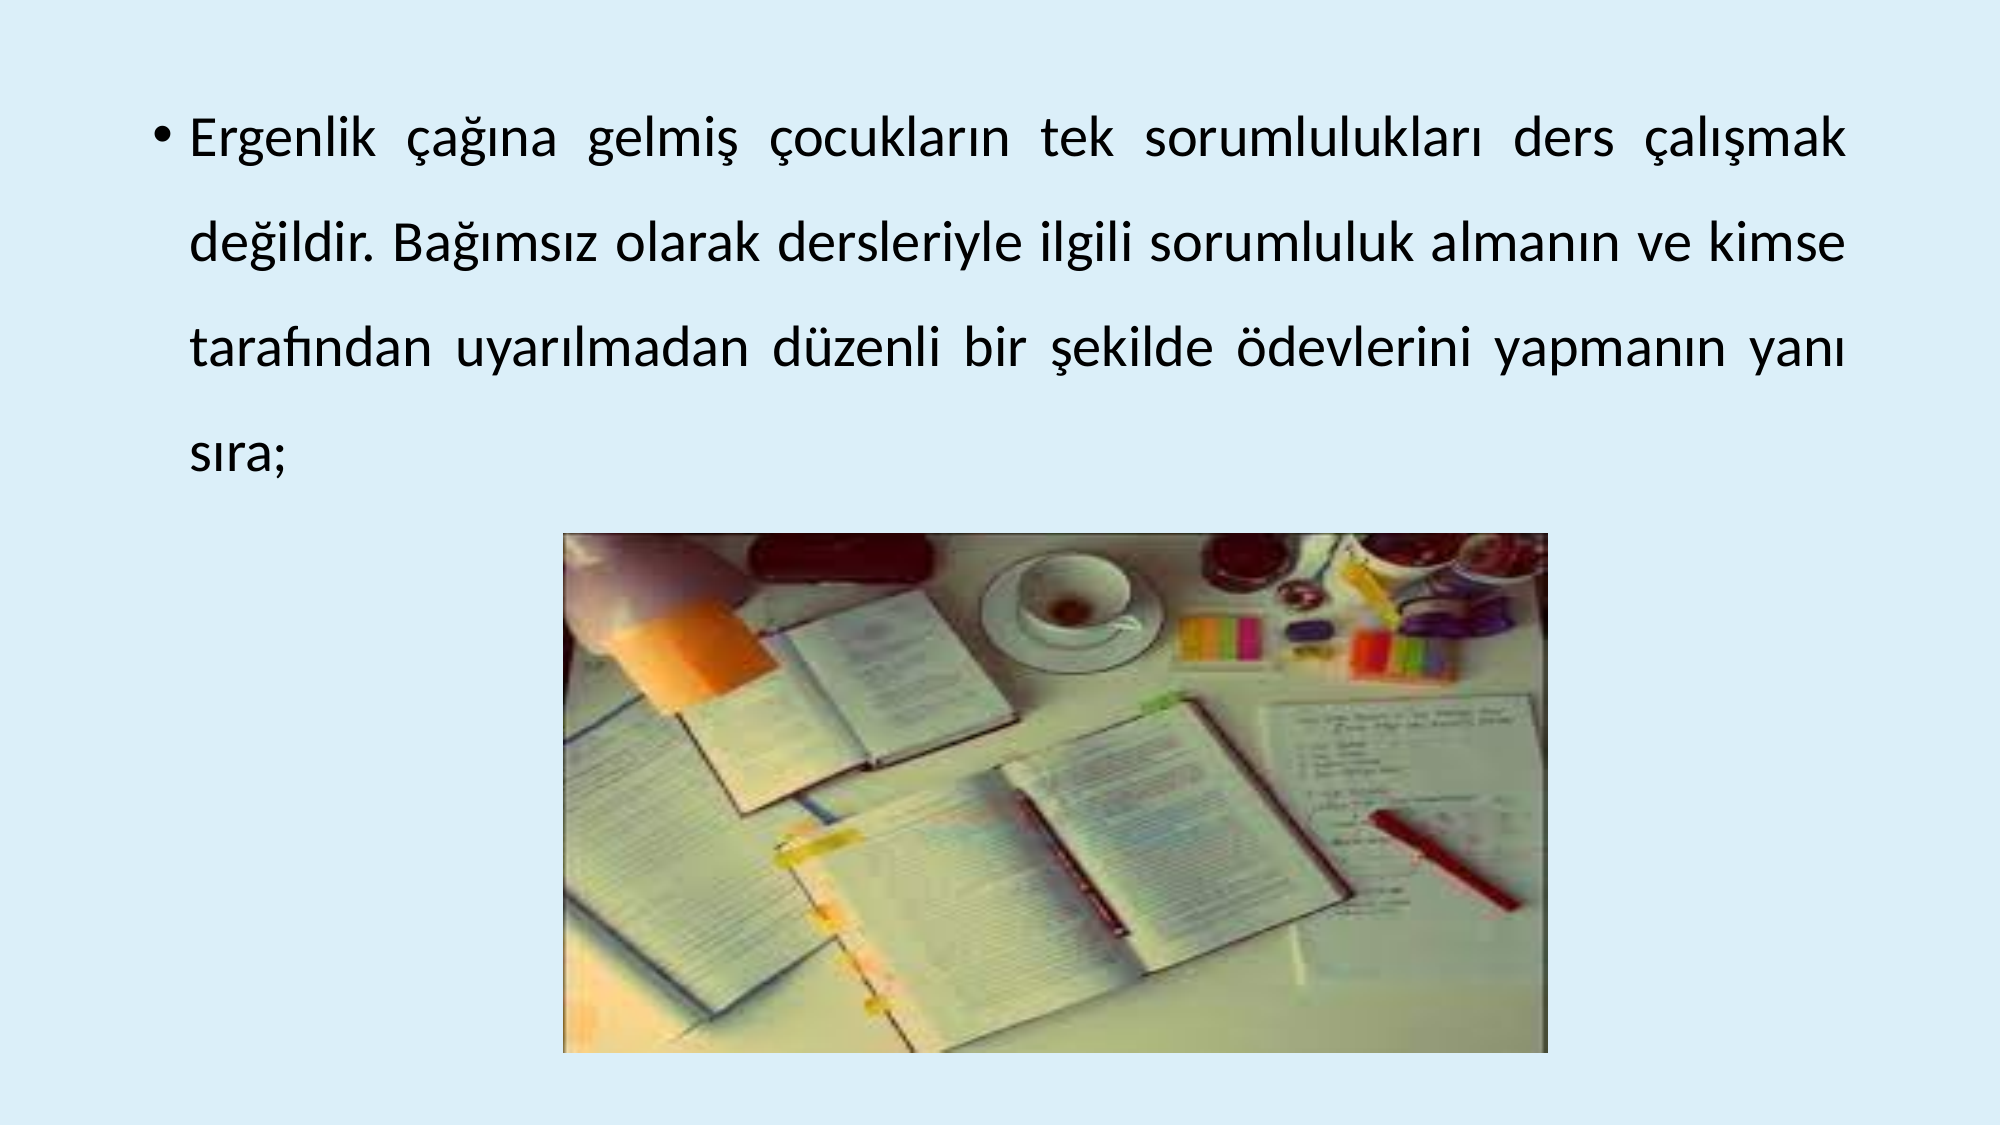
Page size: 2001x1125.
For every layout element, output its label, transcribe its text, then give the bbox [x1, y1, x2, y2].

list Ergenlik çağına gelmiş çocukların tek sorumlulukları ders çalışmak değildir. Bağımsız olarak dersleriyle ilgili sorumluluk almanın ve kimse tarafından uyarılmadan düzenli bir şekilde ödevlerini yapmanın yanı sıra; [137, 55, 1863, 1053]
picture [563, 533, 1548, 1053]
